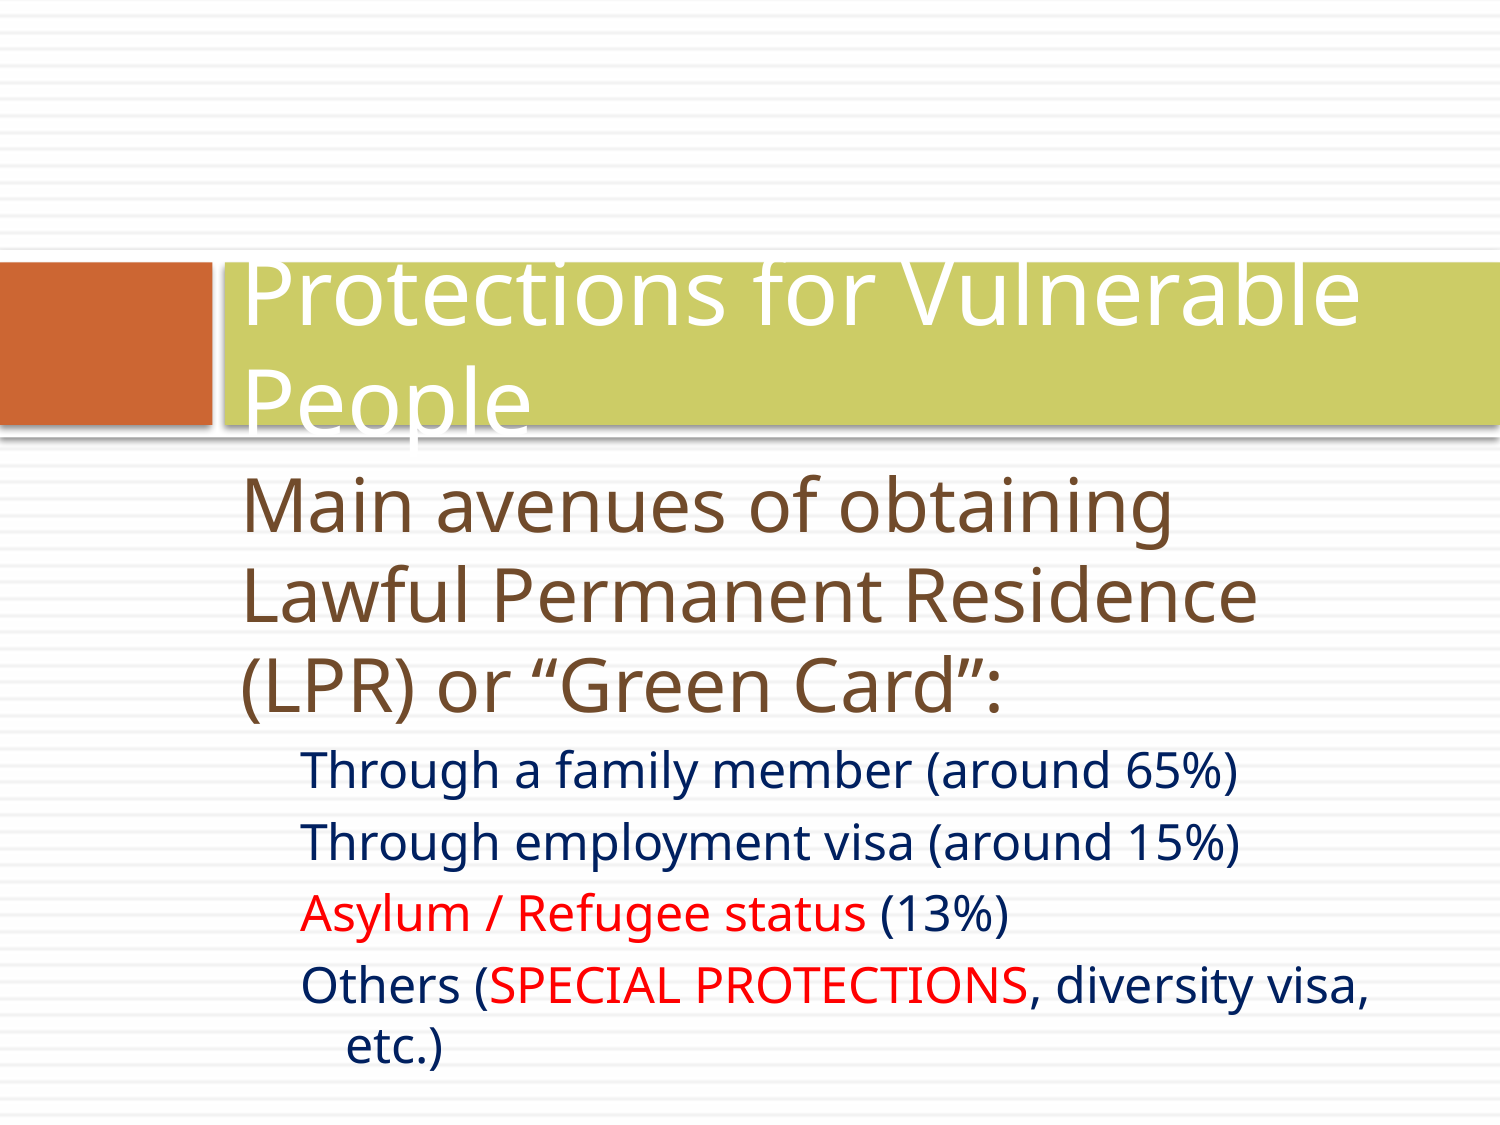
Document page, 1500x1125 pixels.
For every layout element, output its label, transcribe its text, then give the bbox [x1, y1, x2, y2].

title Protections for Vulnerable People [224, 262, 1476, 426]
list Main avenues of obtaining Lawful Permanent Residence (LPR) or “Green Card”: Through a family member (around 65%) Through employment visa (around 15%) Asylum / Refugee status (13%) Others (SPECIAL PROTECTIONS, diversity visa, etc.) [224, 449, 1394, 1013]
